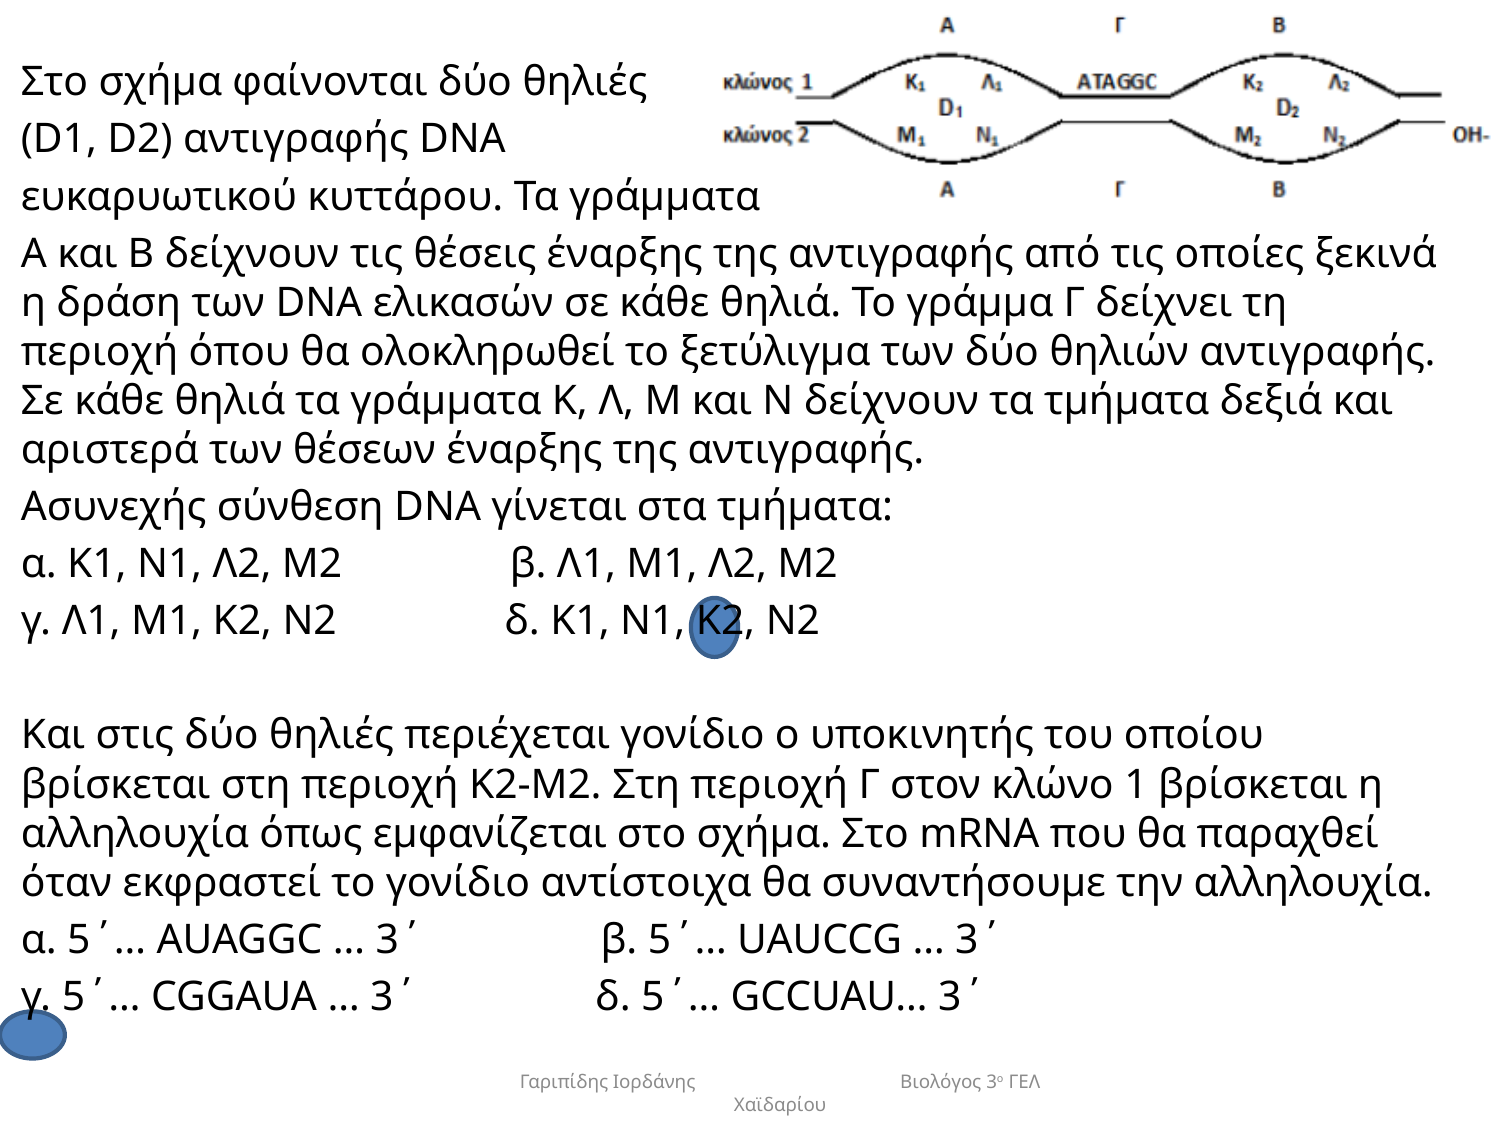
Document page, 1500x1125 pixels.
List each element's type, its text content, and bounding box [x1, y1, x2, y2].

footer Γαριπίδης Ιορδάνης Βιολόγος 3ο ΓΕΛ Χαϊδαρίου [501, 1062, 1059, 1123]
text_box [0, 1019, 5, 1051]
list Στο σχήμα φαίνονται δύο θηλιές (D1, D2) αντιγραφής DNA ευκαρυωτικού κυττάρου. Τα γράμματα Α και Β δείχνουν τις θέσεις έναρξης της αντιγραφής από τις οποίες ξεκινά η δράση των DNA ελικασών σε κάθε θηλιά. Το γράμμα Γ δείχνει τη περιοχή όπου θα ολοκληρωθεί το ξετύλιγμα των δύο θηλιών αντιγραφής. Σε κάθε θηλιά τα γράμματα Κ, Λ, Μ και Ν δείχνουν τα τμήματα δεξιά και αριστερά των θέσεων έναρξης της αντιγραφής. Ασυνεχής σύνθεση DNA γίνεται στα τμήματα: α. Κ1, Ν1, Λ2, Μ2 β. Λ1, Μ1, Λ2, Μ2 γ. Λ1, Μ1, Κ2, Ν2 δ. Κ1, Ν1, Κ2, Ν2 Και στις δύο θηλιές περιέχεται γονίδιο ο υποκινητής του οποίου βρίσκεται στη περιοχή Κ2-Μ2. Στη περιοχή Γ στον κλώνο 1 βρίσκεται η αλληλουχία όπως εμφανίζεται στο σχήμα. Στo mRNA που θα παραχθεί όταν εκφραστεί το γονίδιο αντίστοιχα θα συναντήσουμε την αλληλουχία. α. 5΄… AUAGGC … 3΄ β. 5΄… UAUCCG … 3΄ γ. 5΄… CGGAUA … 3΄ δ. 5΄… GCCUAU… 3΄ [5, 47, 1471, 1071]
picture [714, 6, 1500, 214]
